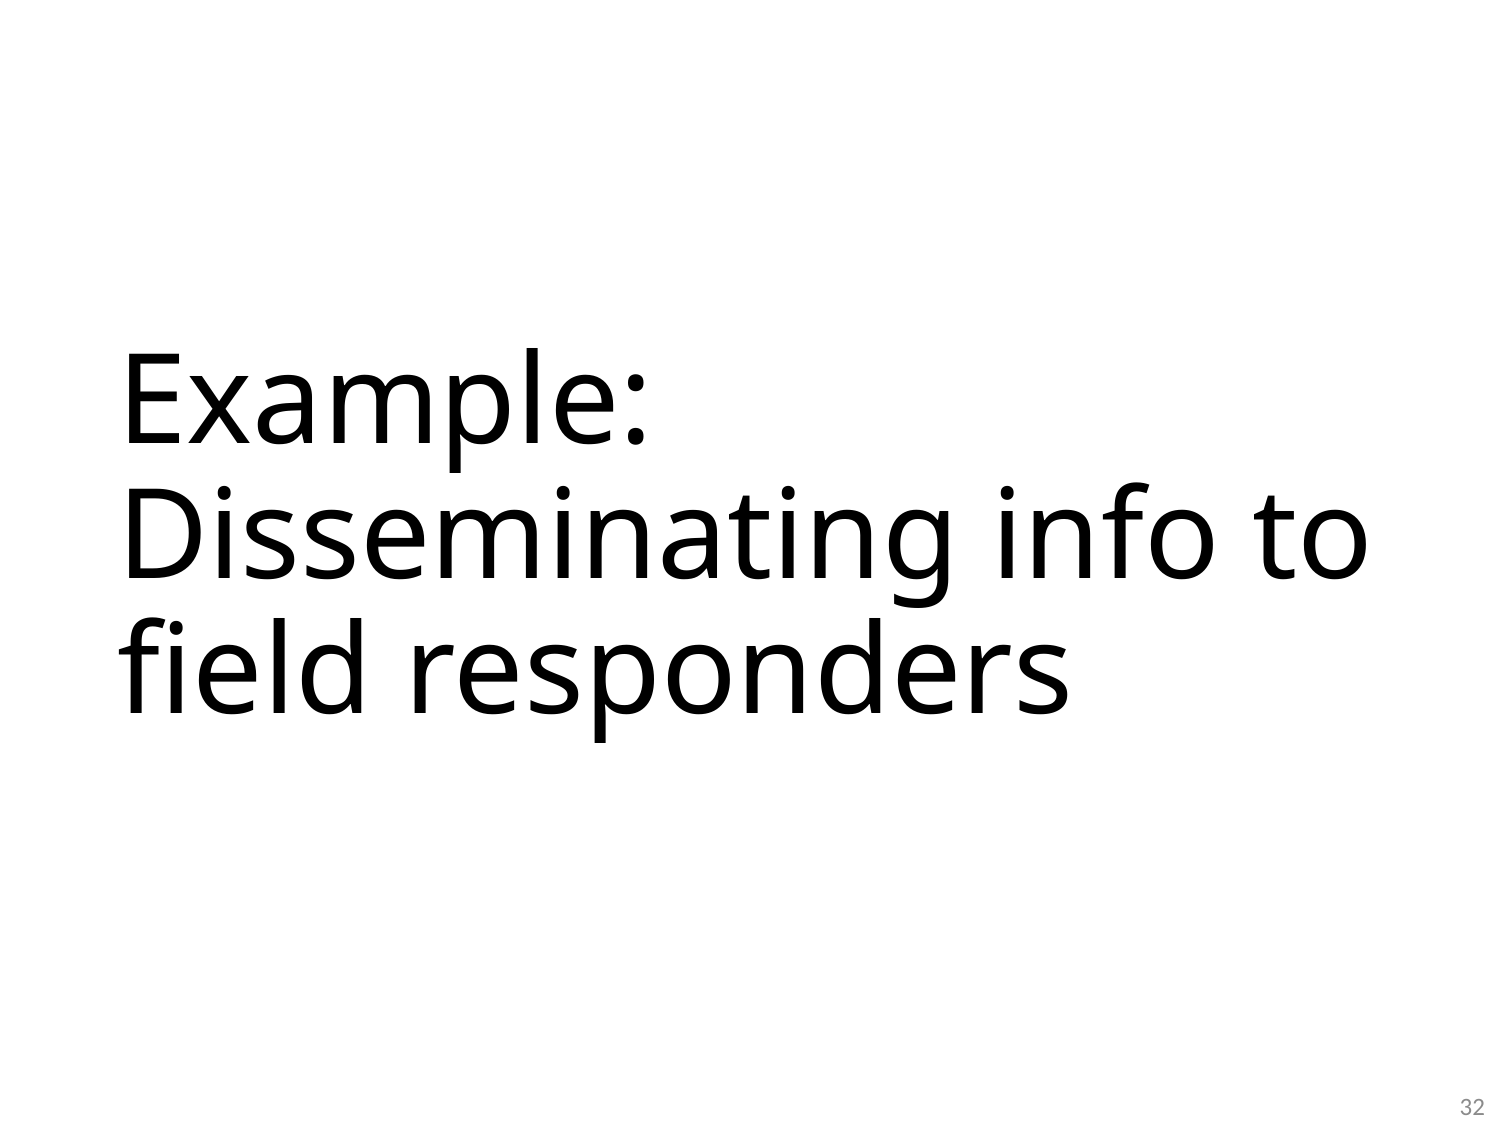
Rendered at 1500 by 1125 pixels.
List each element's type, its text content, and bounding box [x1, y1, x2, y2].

title Example: Disseminating info to field responders [102, 280, 1397, 749]
slide_number 32 [1162, 1086, 1500, 1125]
